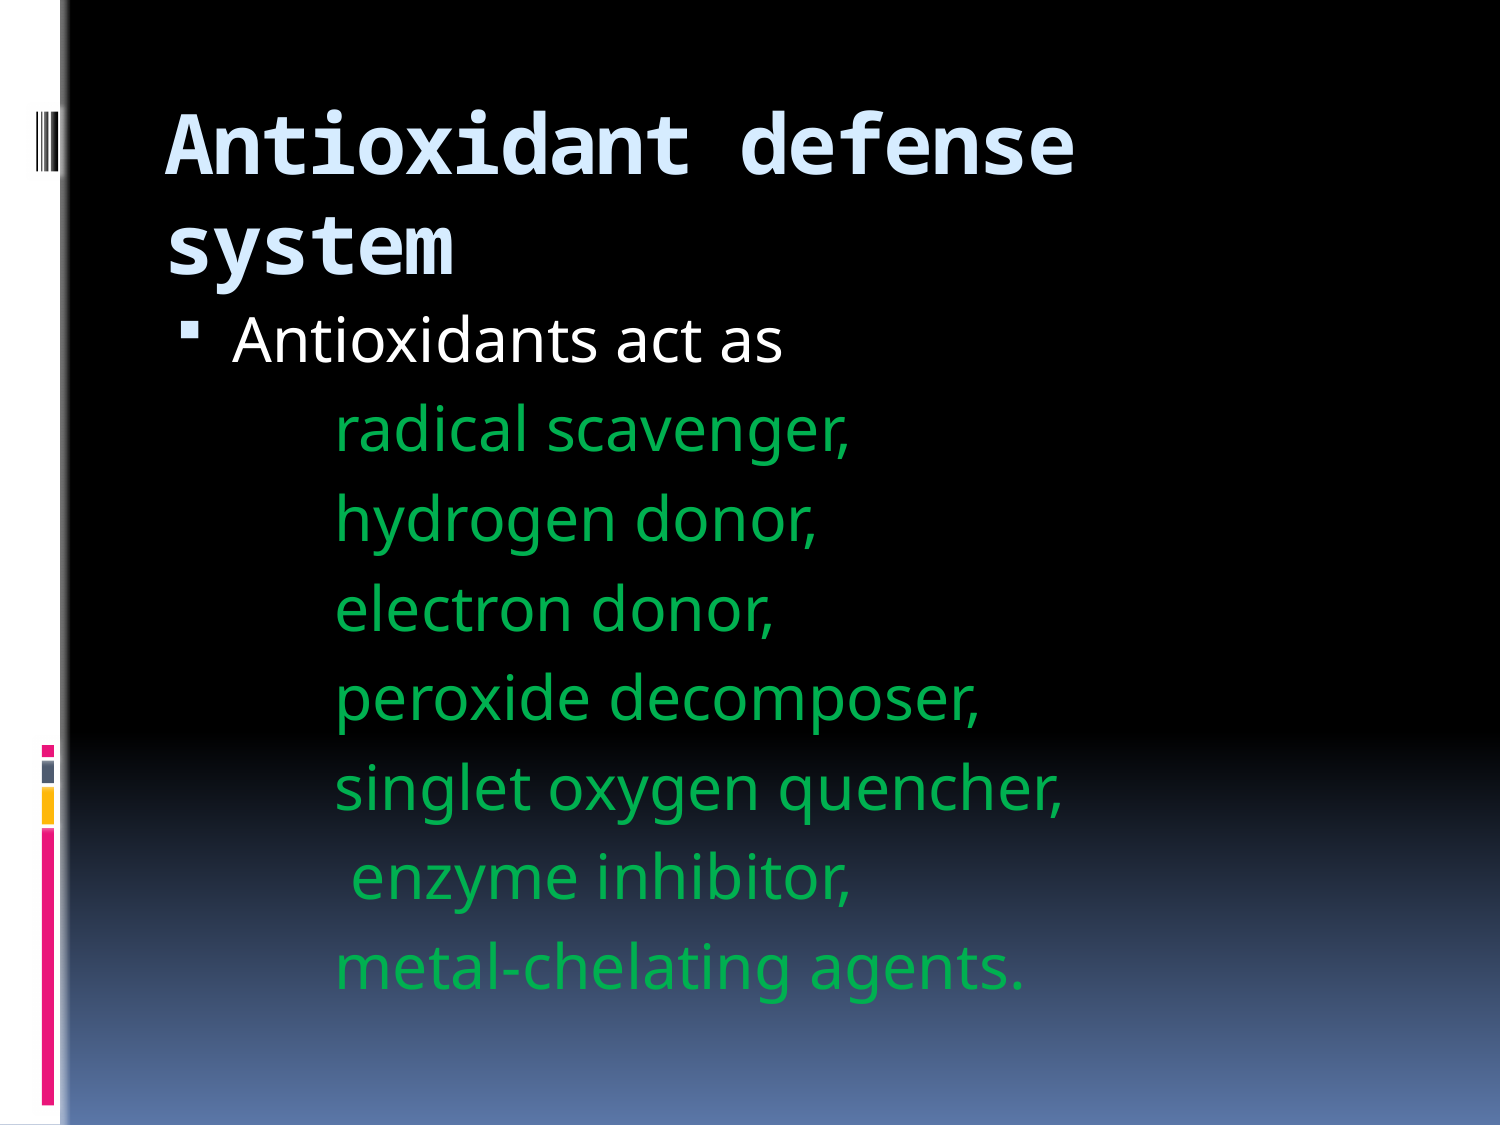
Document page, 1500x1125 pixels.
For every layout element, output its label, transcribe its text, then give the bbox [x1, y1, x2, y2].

list Antioxidants act as radical scavenger, hydrogen donor, electron donor, peroxide decomposer, singlet oxygen quencher, enzyme inhibitor, metal-chelating agents. [150, 292, 1425, 1043]
title Antioxidant defense system [150, 83, 1425, 234]
